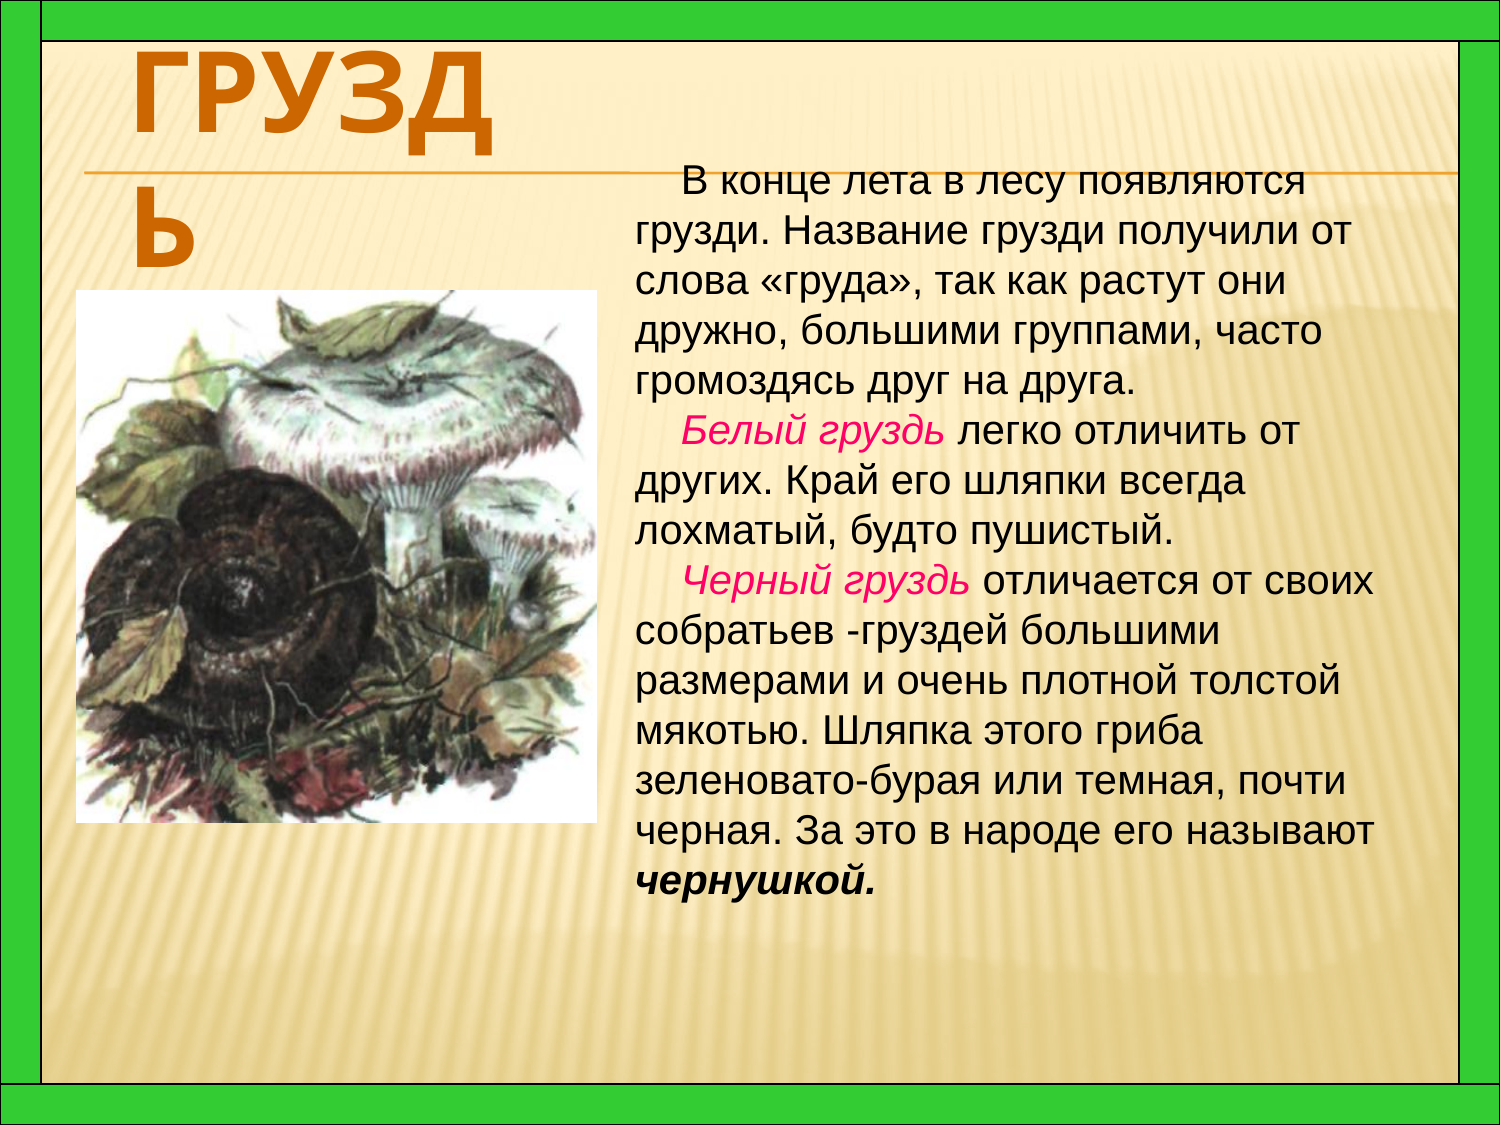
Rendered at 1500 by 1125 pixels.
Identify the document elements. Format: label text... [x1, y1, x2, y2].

title Груздь [112, 78, 563, 233]
text_box [0, 1083, 1500, 1125]
text_box [1458, 42, 1500, 1083]
text_box [42, 0, 1500, 42]
text_box В конце лета в лесу появляются грузди. Название грузди получили от слова «груда», так как растут они дружно, большими группами, часто громоздясь друг на друга. Белый груздь легко отличить от других. Край его шляпки всегда лохматый, будто пушистый. Черный груздь отличается от своих собратьев -груздей большими размерами и очень плотной толстой мякотью. Шляпка этого гриба зеленовато-бурая или темная, почти черная. За это в народе его называют чернушкой. [620, 145, 1447, 950]
picture [76, 290, 597, 823]
text_box [0, 0, 42, 1083]
